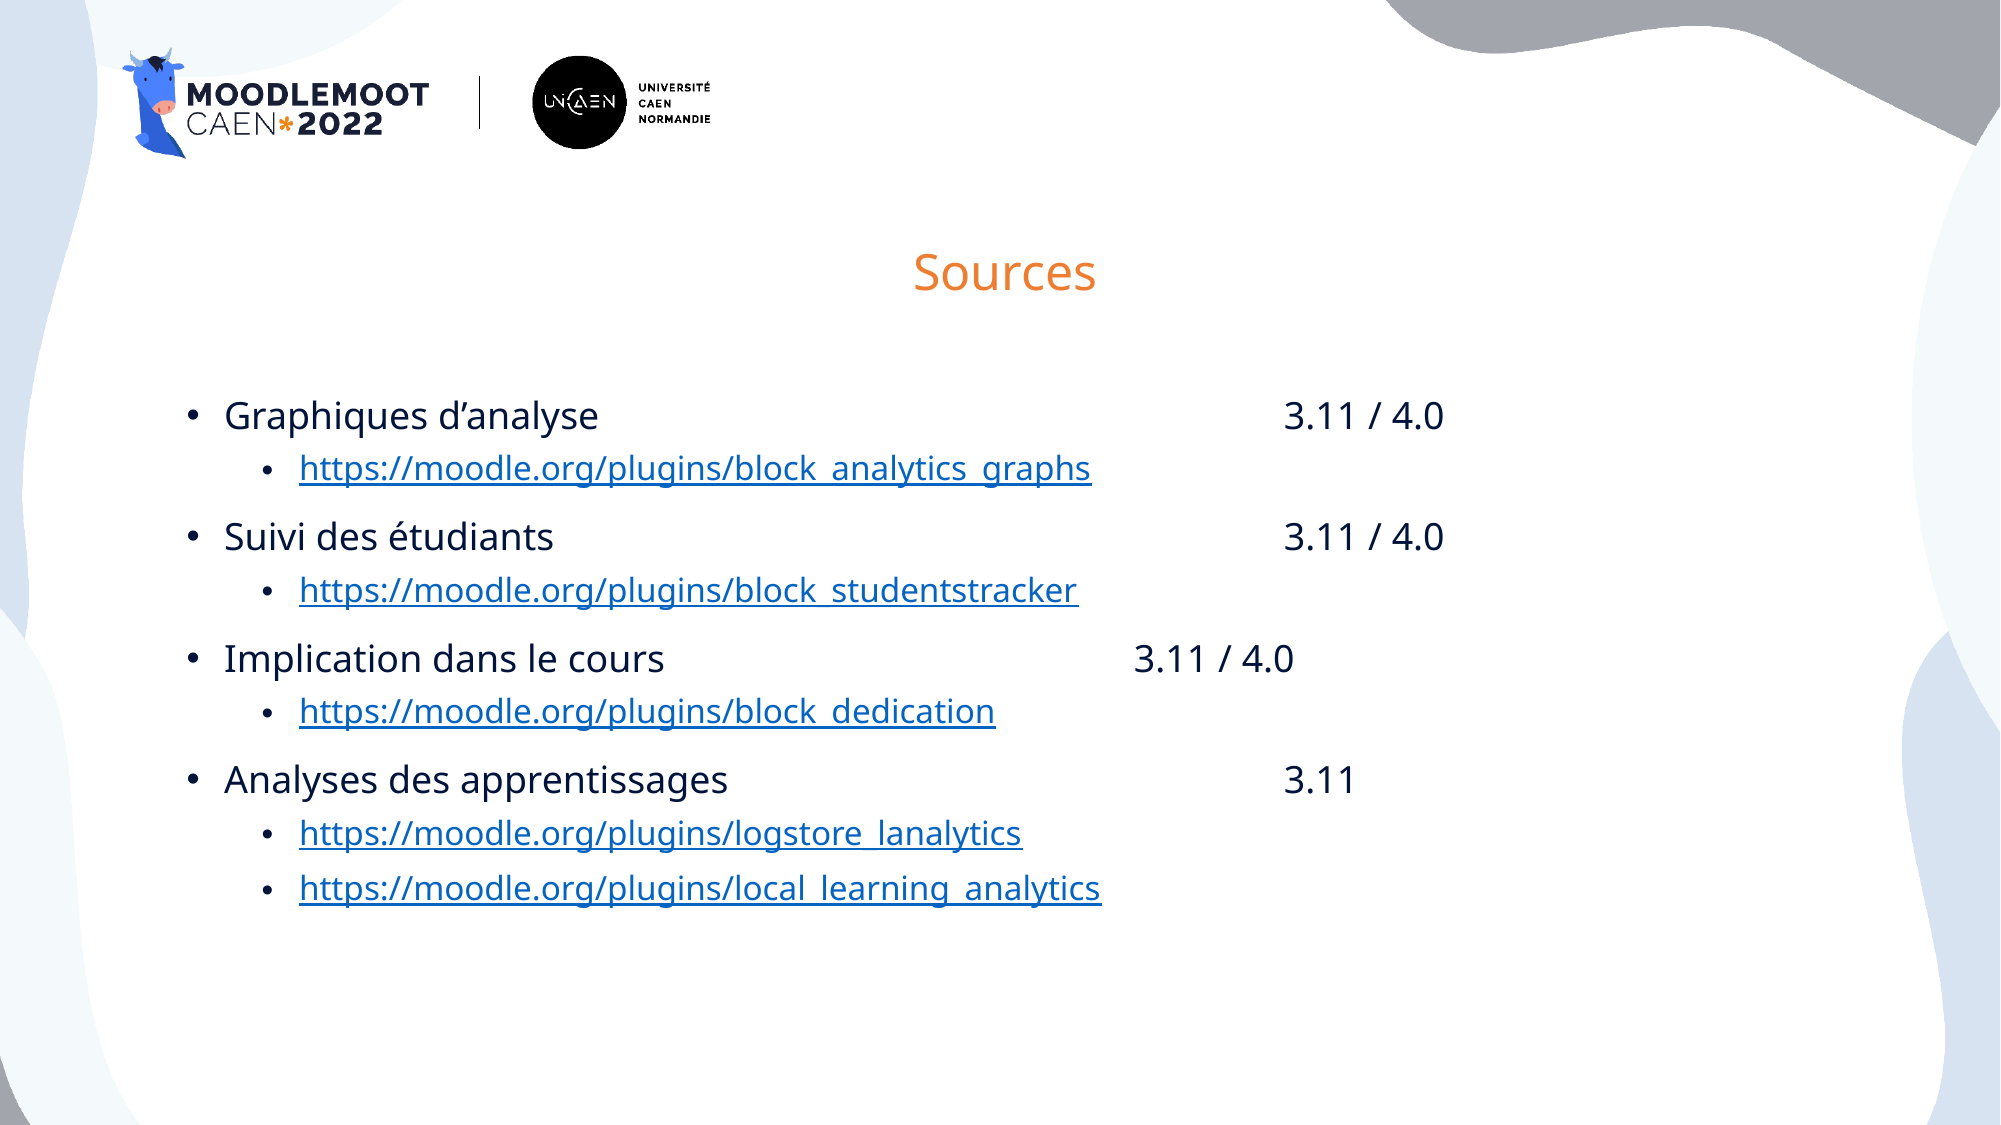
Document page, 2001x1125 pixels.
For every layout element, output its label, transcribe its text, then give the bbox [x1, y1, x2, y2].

list Graphiques d’analyse 3.11 / 4.0 https://moodle.org/plugins/block_analytics_graphs Suivi des étudiants 3.11 / 4.0 https://moodle.org/plugins/block_studentstracker Implication dans le cours 3.11 / 4.0 https://moodle.org/plugins/block_dedication Analyses des apprentissages 3.11 https://moodle.org/plugins/logstore_lanalytics https://moodle.org/plugins/local_learning_analytics [171, 384, 1840, 1021]
picture [118, 43, 433, 161]
title Sources [171, 185, 1840, 363]
picture [528, 54, 716, 150]
